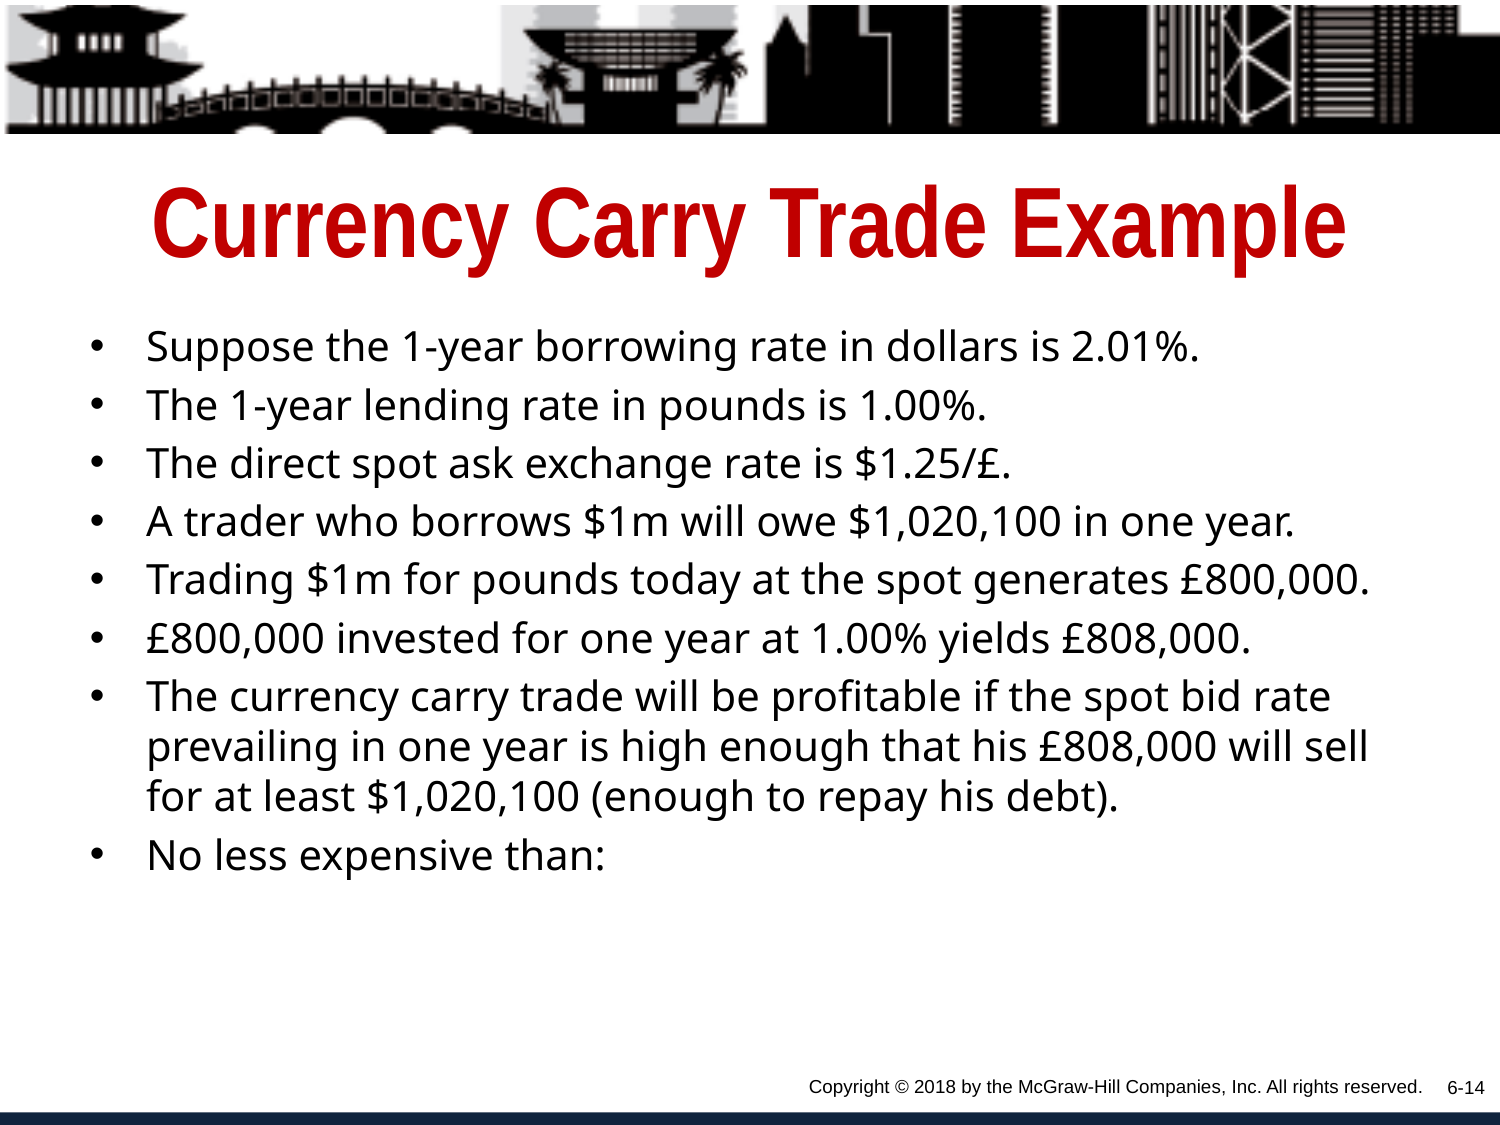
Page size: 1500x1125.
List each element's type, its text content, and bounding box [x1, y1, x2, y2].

text_box 6-14 [1412, 1068, 1500, 1109]
footer Copyright © 2018 by the McGraw-Hill Companies, Inc. All rights reserved. [750, 1068, 1438, 1125]
title Currency Carry Trade Example [75, 149, 1425, 313]
picture [0, 5, 1500, 134]
